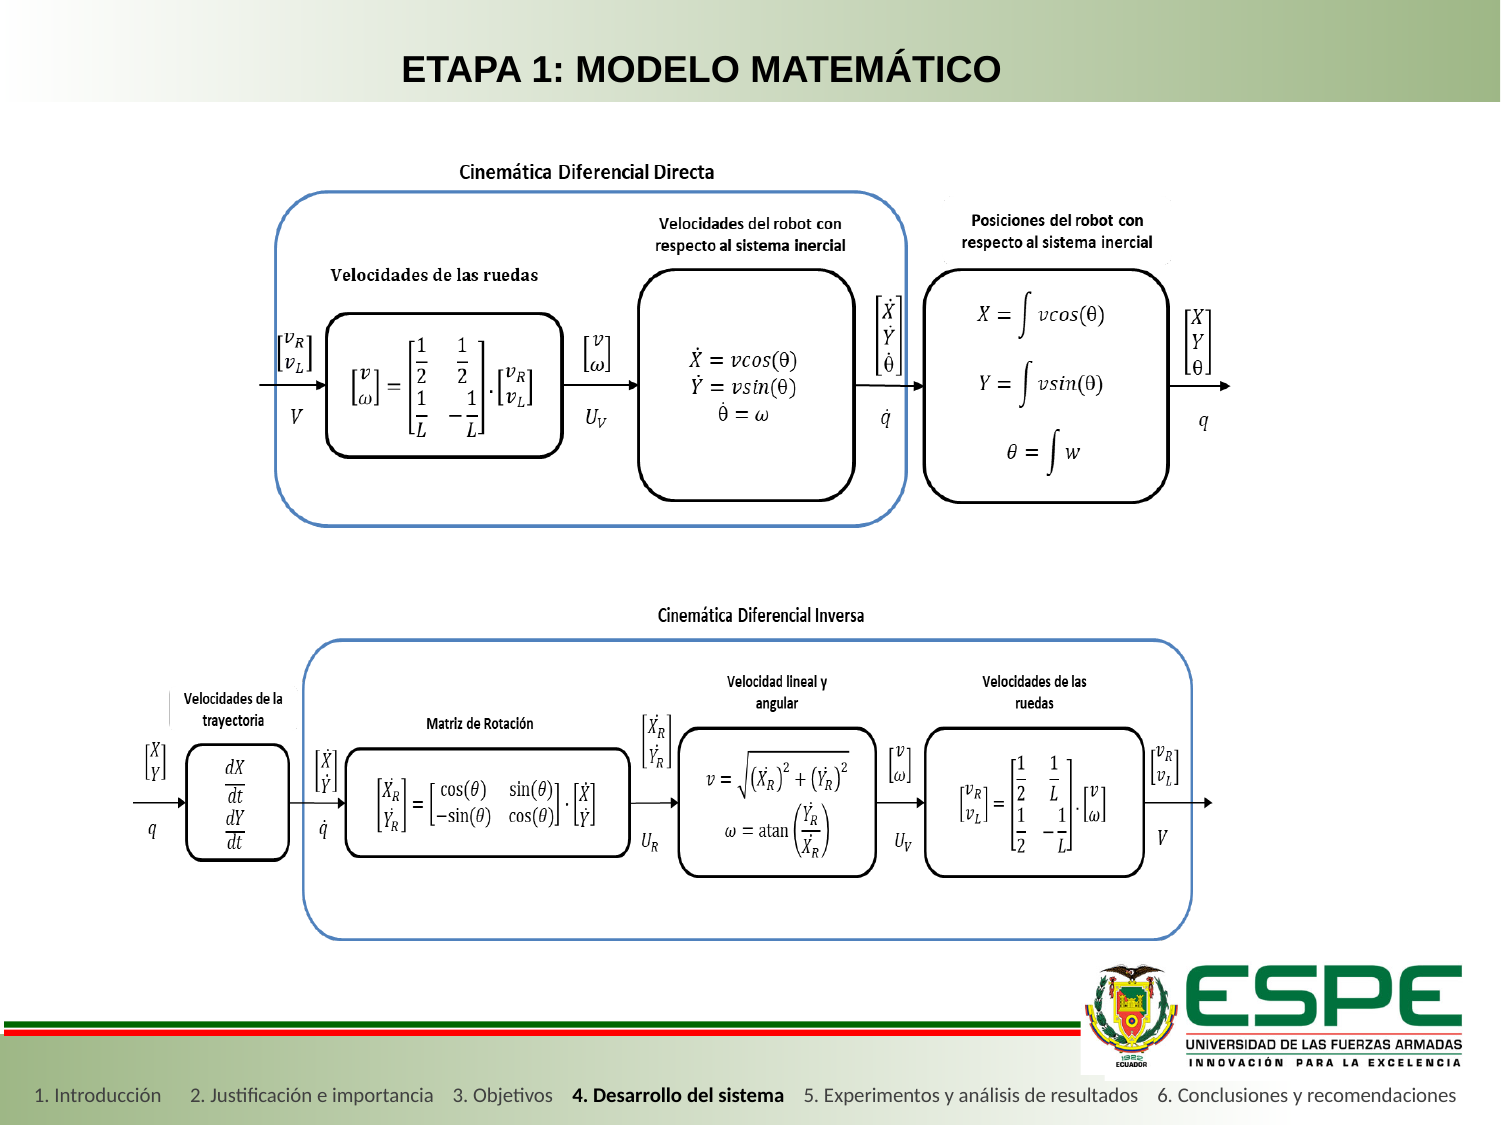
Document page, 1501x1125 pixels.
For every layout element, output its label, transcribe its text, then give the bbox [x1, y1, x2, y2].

picture [259, 151, 1241, 561]
picture [133, 595, 1221, 941]
text_box 1. Introducción 2. Justificación e importancia 3. Objetivos 4. Desarrollo del sistema 5. Experimentos y análisis de resultados 6. Conclusiones y recomendaciones [19, 1074, 1501, 1115]
picture [1080, 952, 1483, 1075]
text_box ETAPA 1: MODELO MATEMÁTICO [386, 37, 1018, 143]
